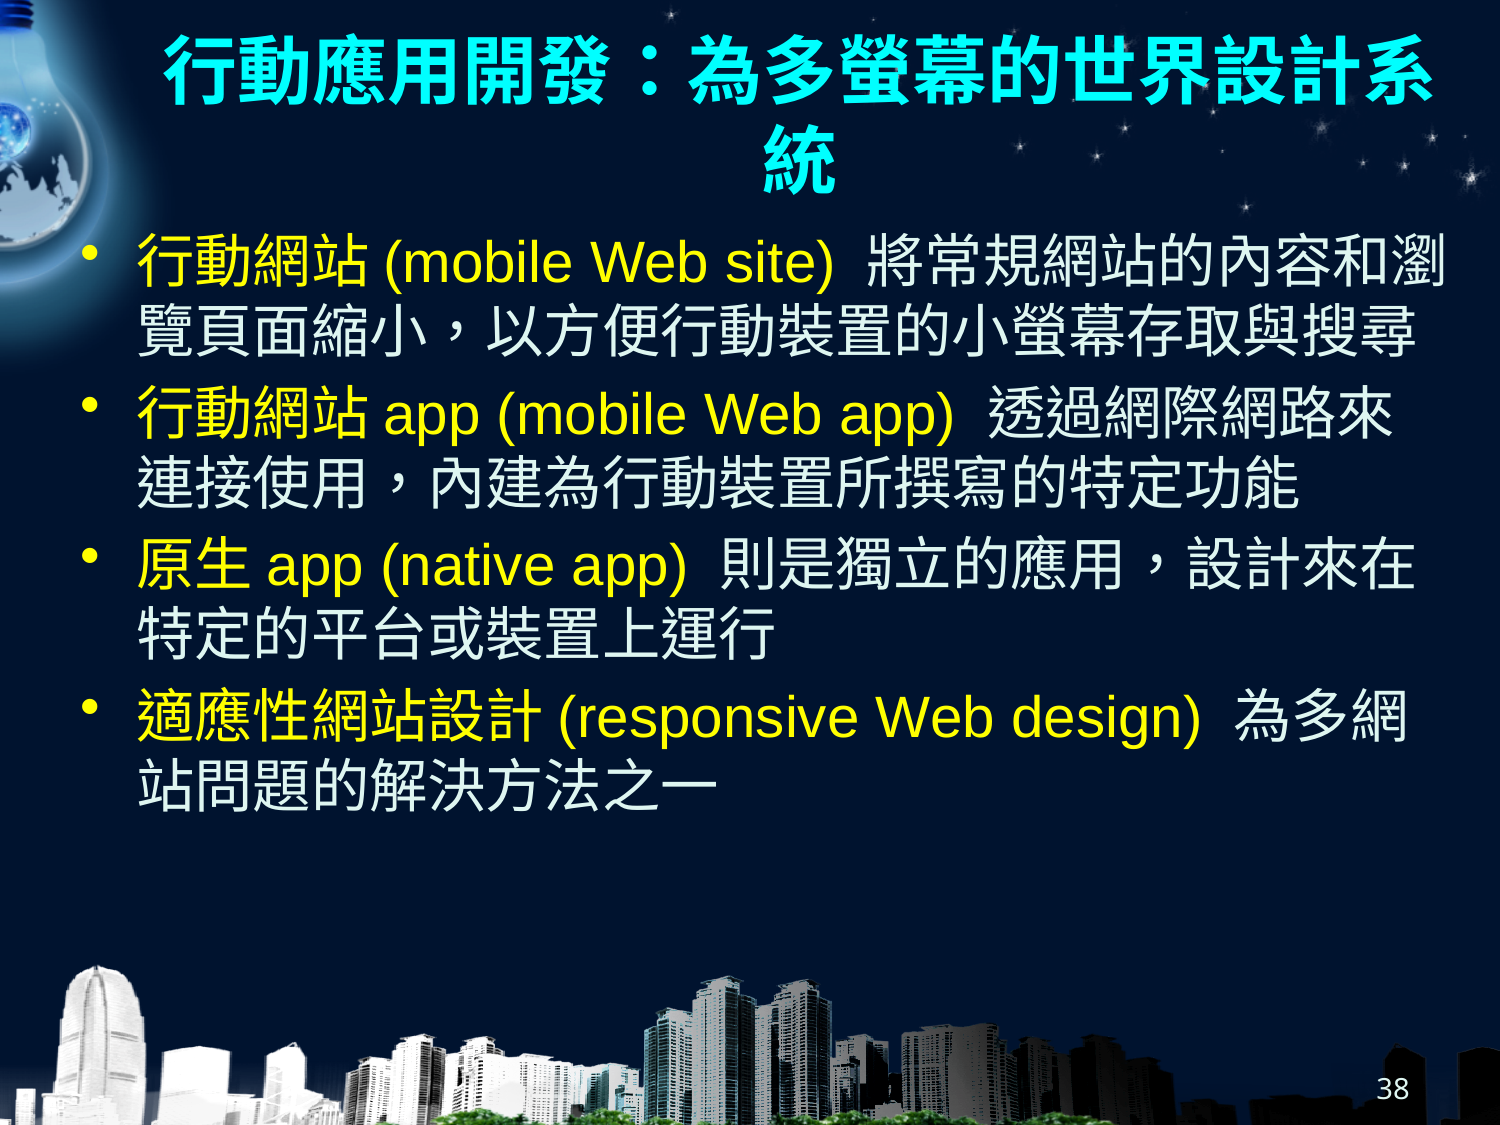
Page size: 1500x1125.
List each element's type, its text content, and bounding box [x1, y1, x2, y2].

picture [0, 964, 1500, 1125]
picture [0, 0, 182, 383]
title 行動應用開發：為多螢幕的世界設計系統 [135, 19, 1465, 209]
picture [656, 0, 1500, 223]
list 行動網站(mobile Web site) 將常規網站的內容和瀏覽頁面縮小，以方便行動裝置的小螢幕存取與搜尋 行動網站app (mobile Web app) 透過網際網路來連接使用，內建為行動裝置所撰寫的特定功能 原生app (native app) 則是獨立的應用，設計來在特定的平台或裝置上運行 適應性網站設計(responsive Web design) 為多網站問題的解決方法之一 [64, 217, 1465, 981]
slide_number 38 [1074, 1062, 1426, 1125]
